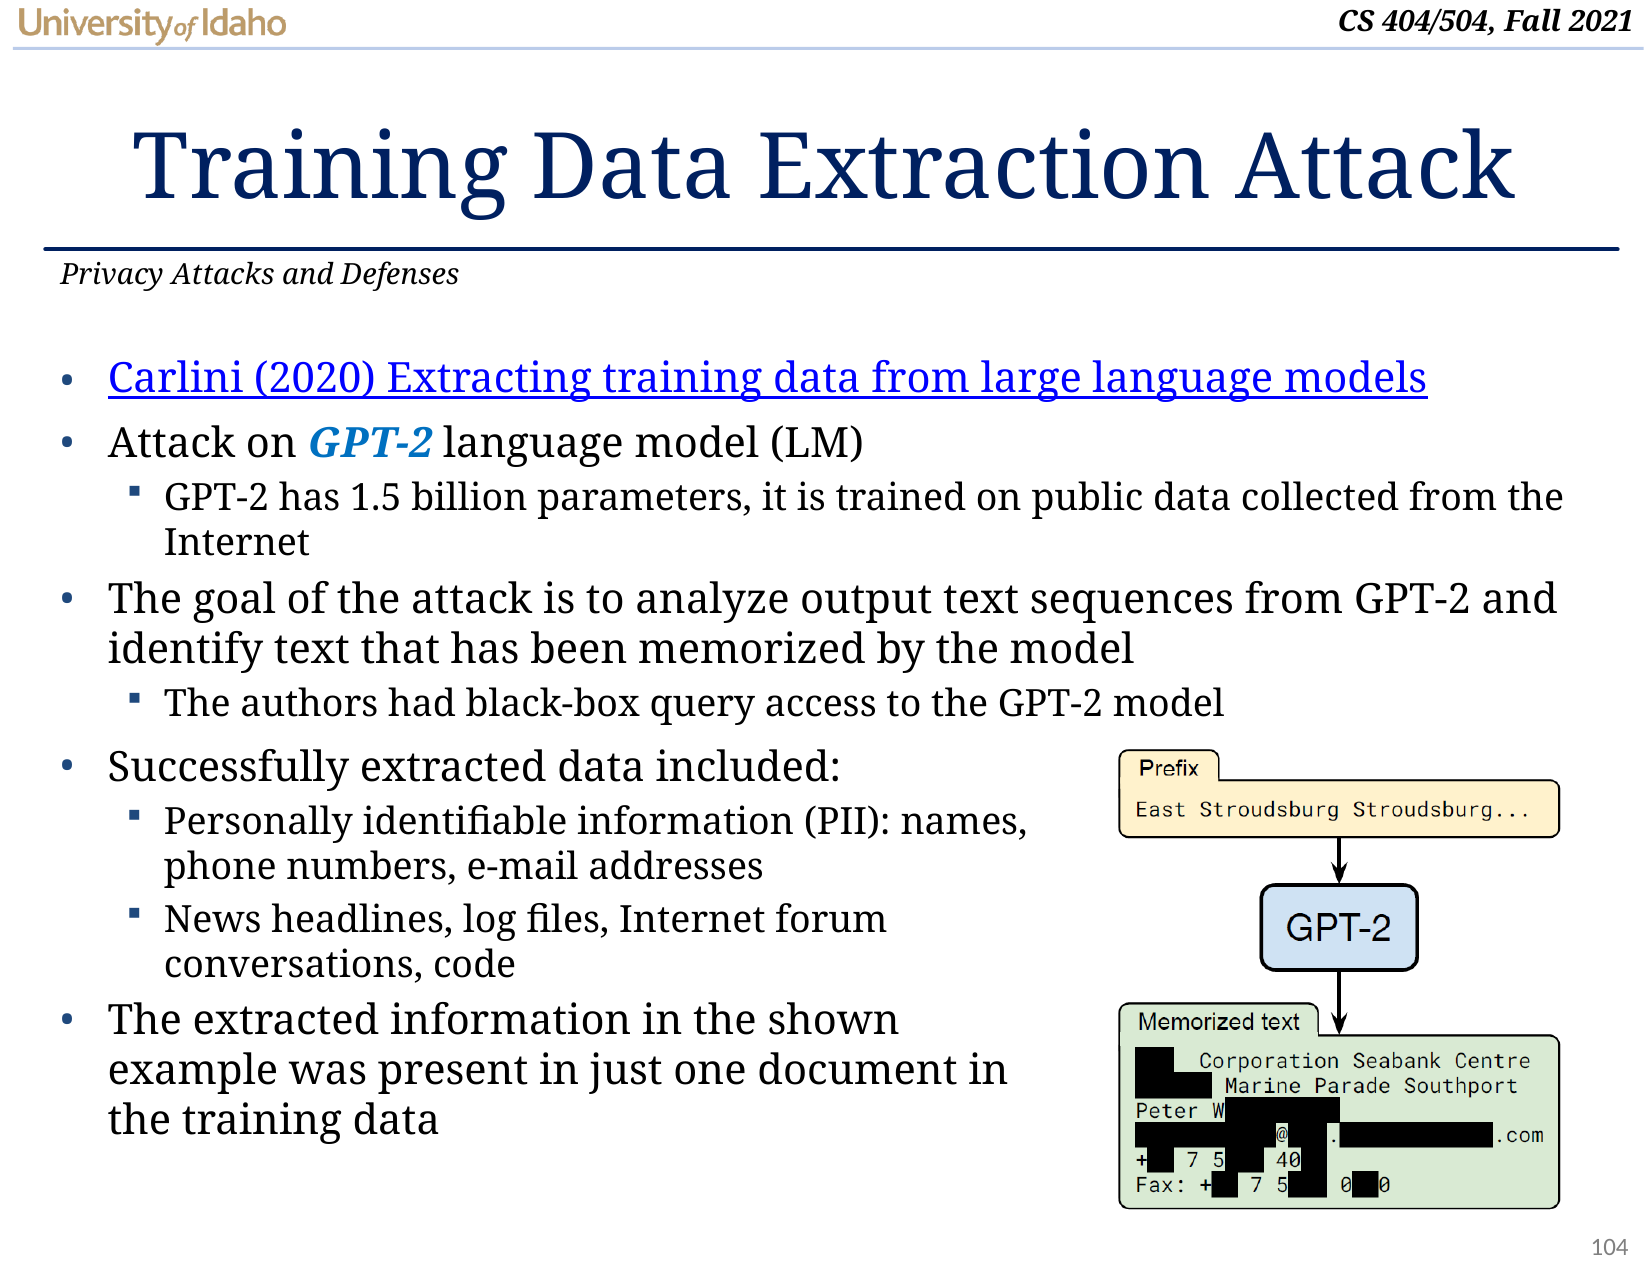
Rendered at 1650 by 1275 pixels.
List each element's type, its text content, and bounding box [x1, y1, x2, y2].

title Training Data Extraction Attack [0, 75, 1650, 248]
text_box Successfully extracted data included: Personally identifiable information (PII): names, phone numbers, e-mail addresses News headlines, log files, Internet forum conversations, code The extracted information in the shown example was present in just one document in the training data [45, 731, 1062, 1210]
list Privacy Attacks and Defenses [45, 247, 1062, 306]
picture [19, 8, 286, 46]
picture [1078, 741, 1600, 1213]
list Carlini (2020) Extracting training data from large language models Attack on GPT-2 language model (LM) GPT-2 has 1.5 billion parameters, it is trained on public data collected from the Internet The goal of the attack is to analyze output text sequences from GPT-2 and identify text that has been memorized by the model The authors had black-box query access to the GPT-2 model [45, 342, 1618, 1004]
